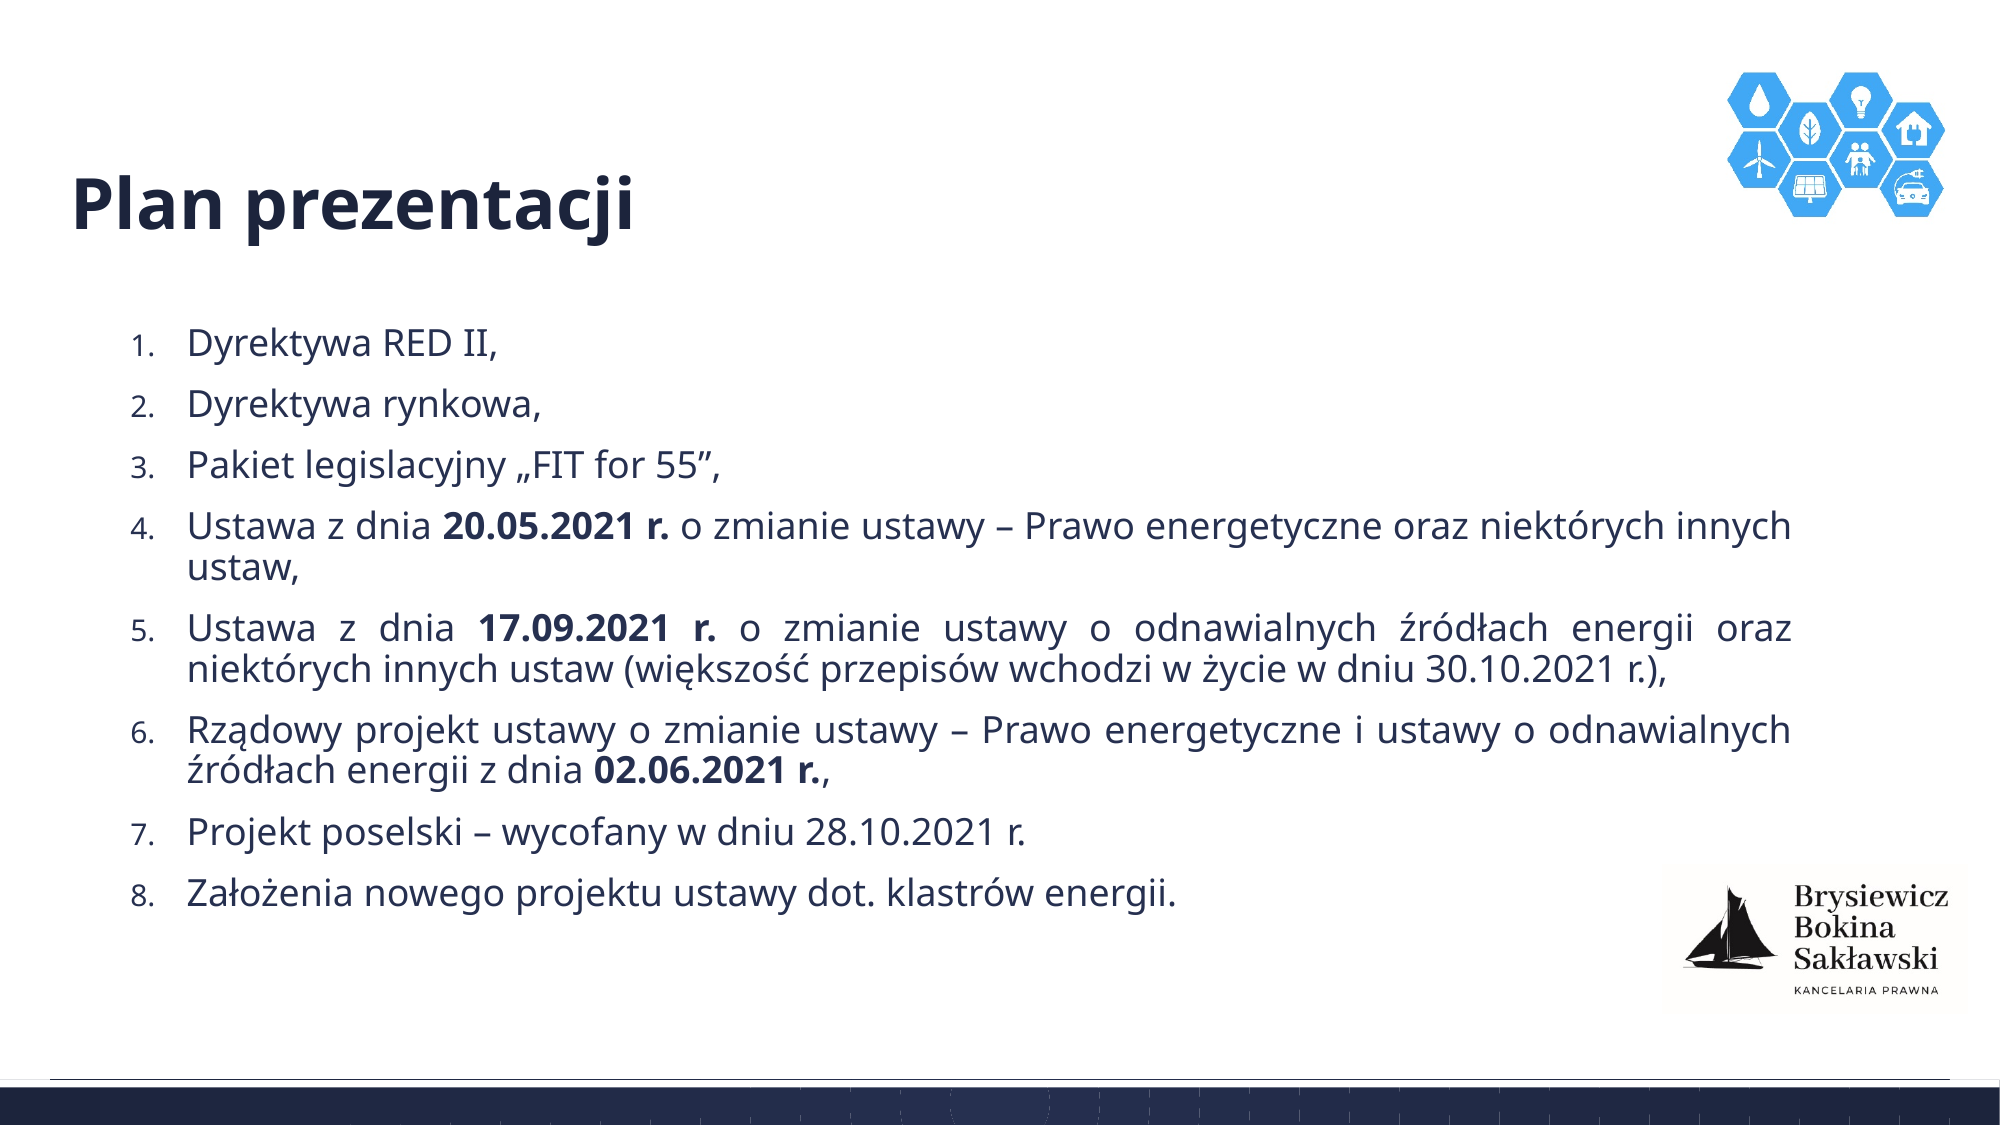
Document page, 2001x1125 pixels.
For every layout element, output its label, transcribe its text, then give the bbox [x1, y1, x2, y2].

title Plan prezentacji [55, 76, 1616, 252]
picture [1662, 864, 1968, 1014]
list Dyrektywa RED II, Dyrektywa rynkowa, Pakiet legislacyjny „FIT for 55”, Ustawa z dnia 20.05.2021 r. o zmianie ustawy – Prawo energetyczne oraz niektórych innych ustaw, Ustawa z dnia 17.09.2021 r. o zmianie ustawy o odnawialnych źródłach energii oraz niektórych innych ustaw (większość przepisów wchodzi w życie w dniu 30.10.2021 r.), Rządowy projekt ustawy o zmianie ustawy – Prawo energetyczne i ustawy o odnawialnych źródłach energii z dnia 02.06.2021 r., Projekt poselski – wycofany w dniu 28.10.2021 r. Założenia nowego projektu ustawy dot. klastrów energii. [55, 316, 1809, 1077]
picture [1704, 48, 1975, 237]
